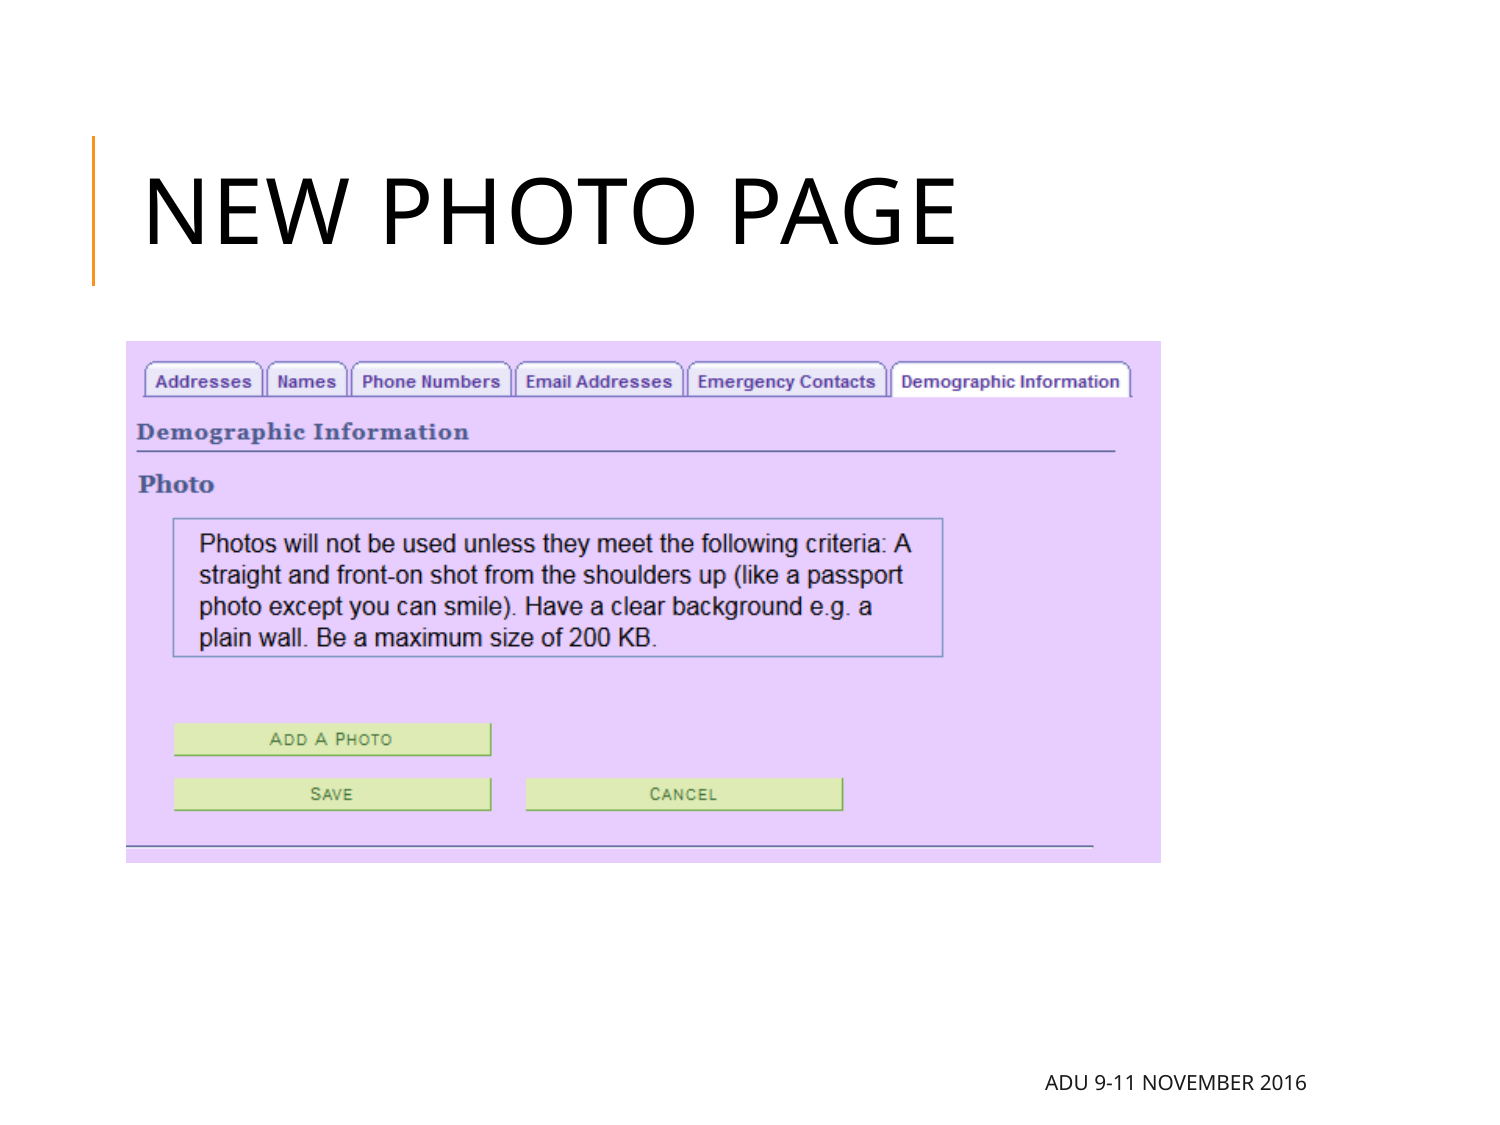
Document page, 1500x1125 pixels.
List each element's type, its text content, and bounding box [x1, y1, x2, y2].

title New Photo page [126, 96, 1322, 342]
footer ADU 9-11 November 2016 [595, 1061, 1322, 1107]
picture [125, 341, 1161, 863]
